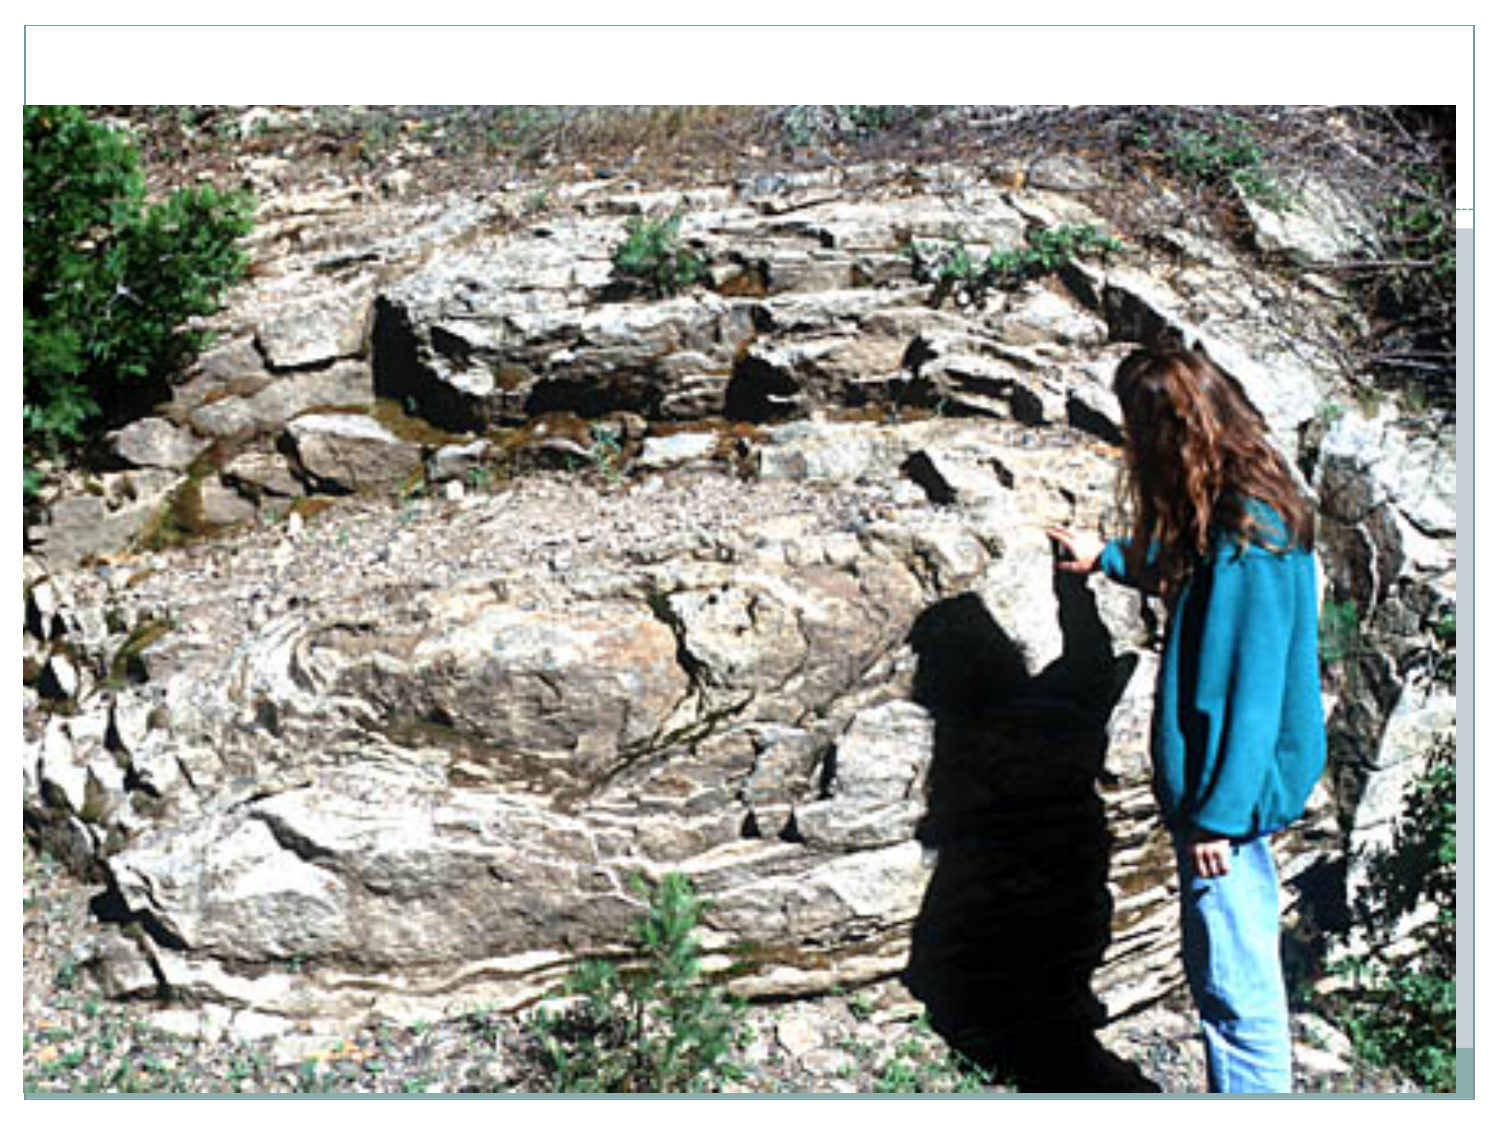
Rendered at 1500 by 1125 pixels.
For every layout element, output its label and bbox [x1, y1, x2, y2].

picture [23, 105, 1456, 1094]
